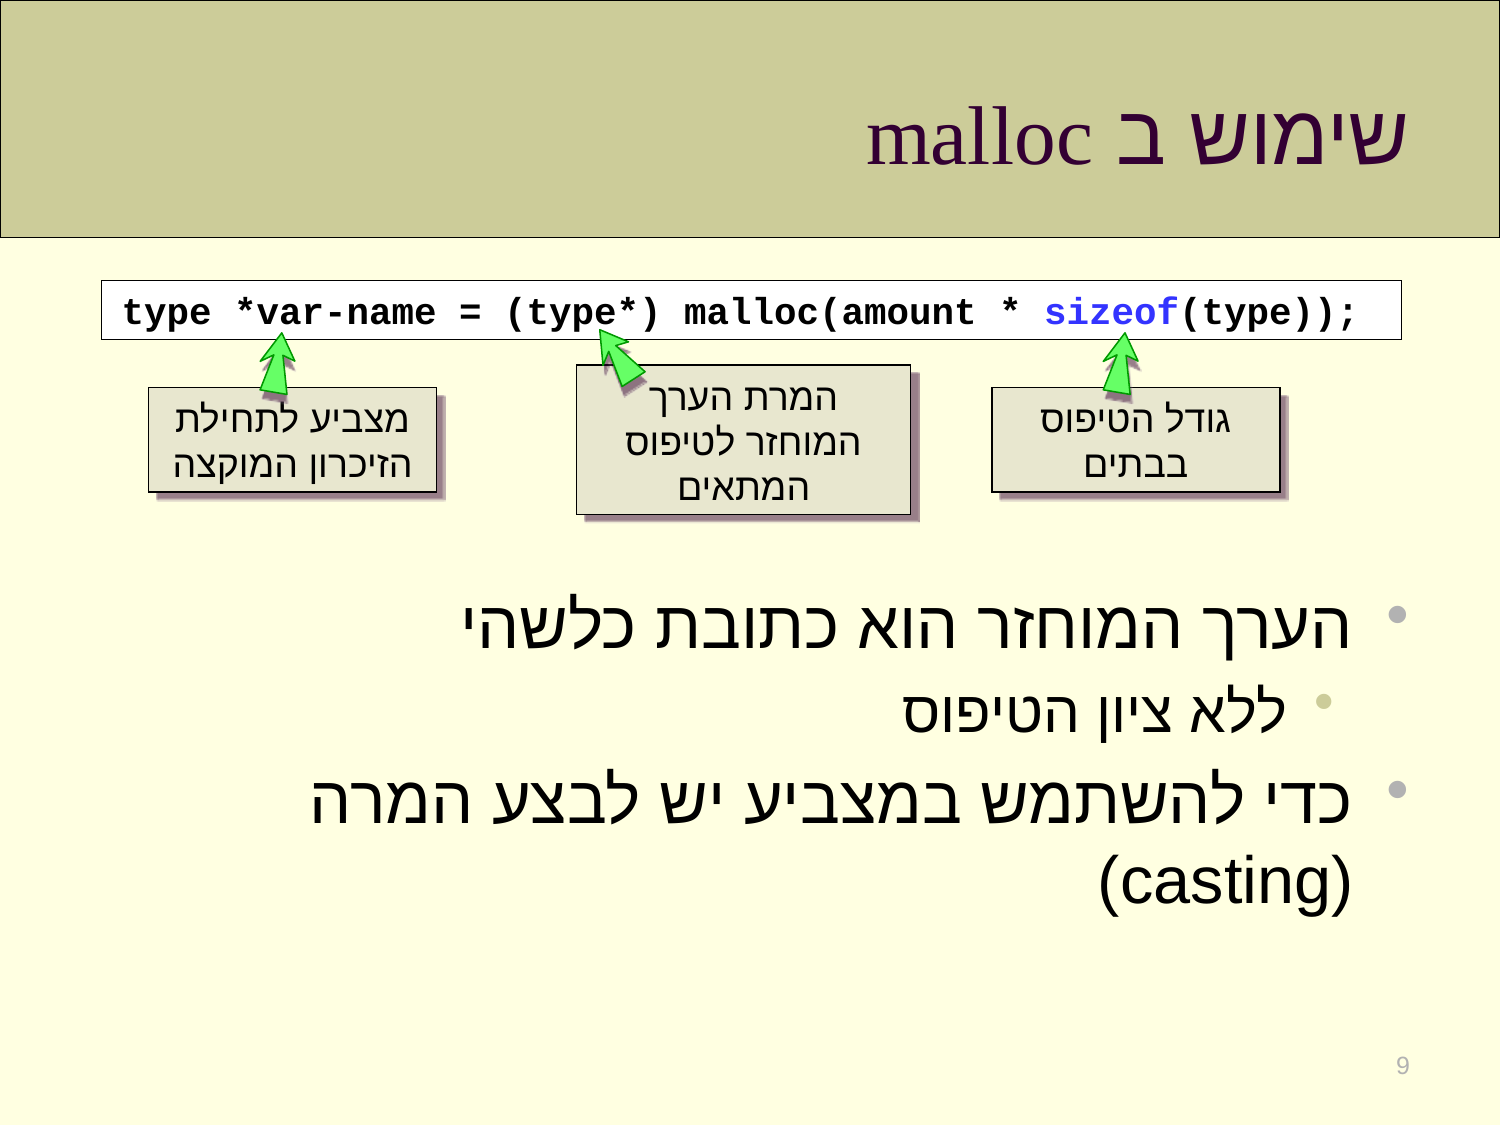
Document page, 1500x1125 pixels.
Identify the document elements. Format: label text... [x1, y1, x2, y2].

text_box type *var-name = (type*) malloc(amount * sizeof(type)); [101, 280, 1402, 340]
text_box [599, 329, 646, 387]
text_box גודל הטיפוס בבתים [991, 387, 1280, 493]
slide_number 9 [1074, 1042, 1425, 1103]
text_box מצביע לתחילת הזיכרון המוקצה [148, 387, 437, 493]
text_box [260, 332, 295, 395]
list הערך המוחזר הוא כתובת כלשהי ללא ציון הטיפוס כדי להשתמש במצביע יש לבצע המרה (casting) [74, 249, 1426, 1051]
text_box [1103, 332, 1139, 395]
title שימוש ב malloc [74, 37, 1426, 226]
text_box המרת הערך המוחזר לטיפוס המתאים [576, 365, 911, 515]
